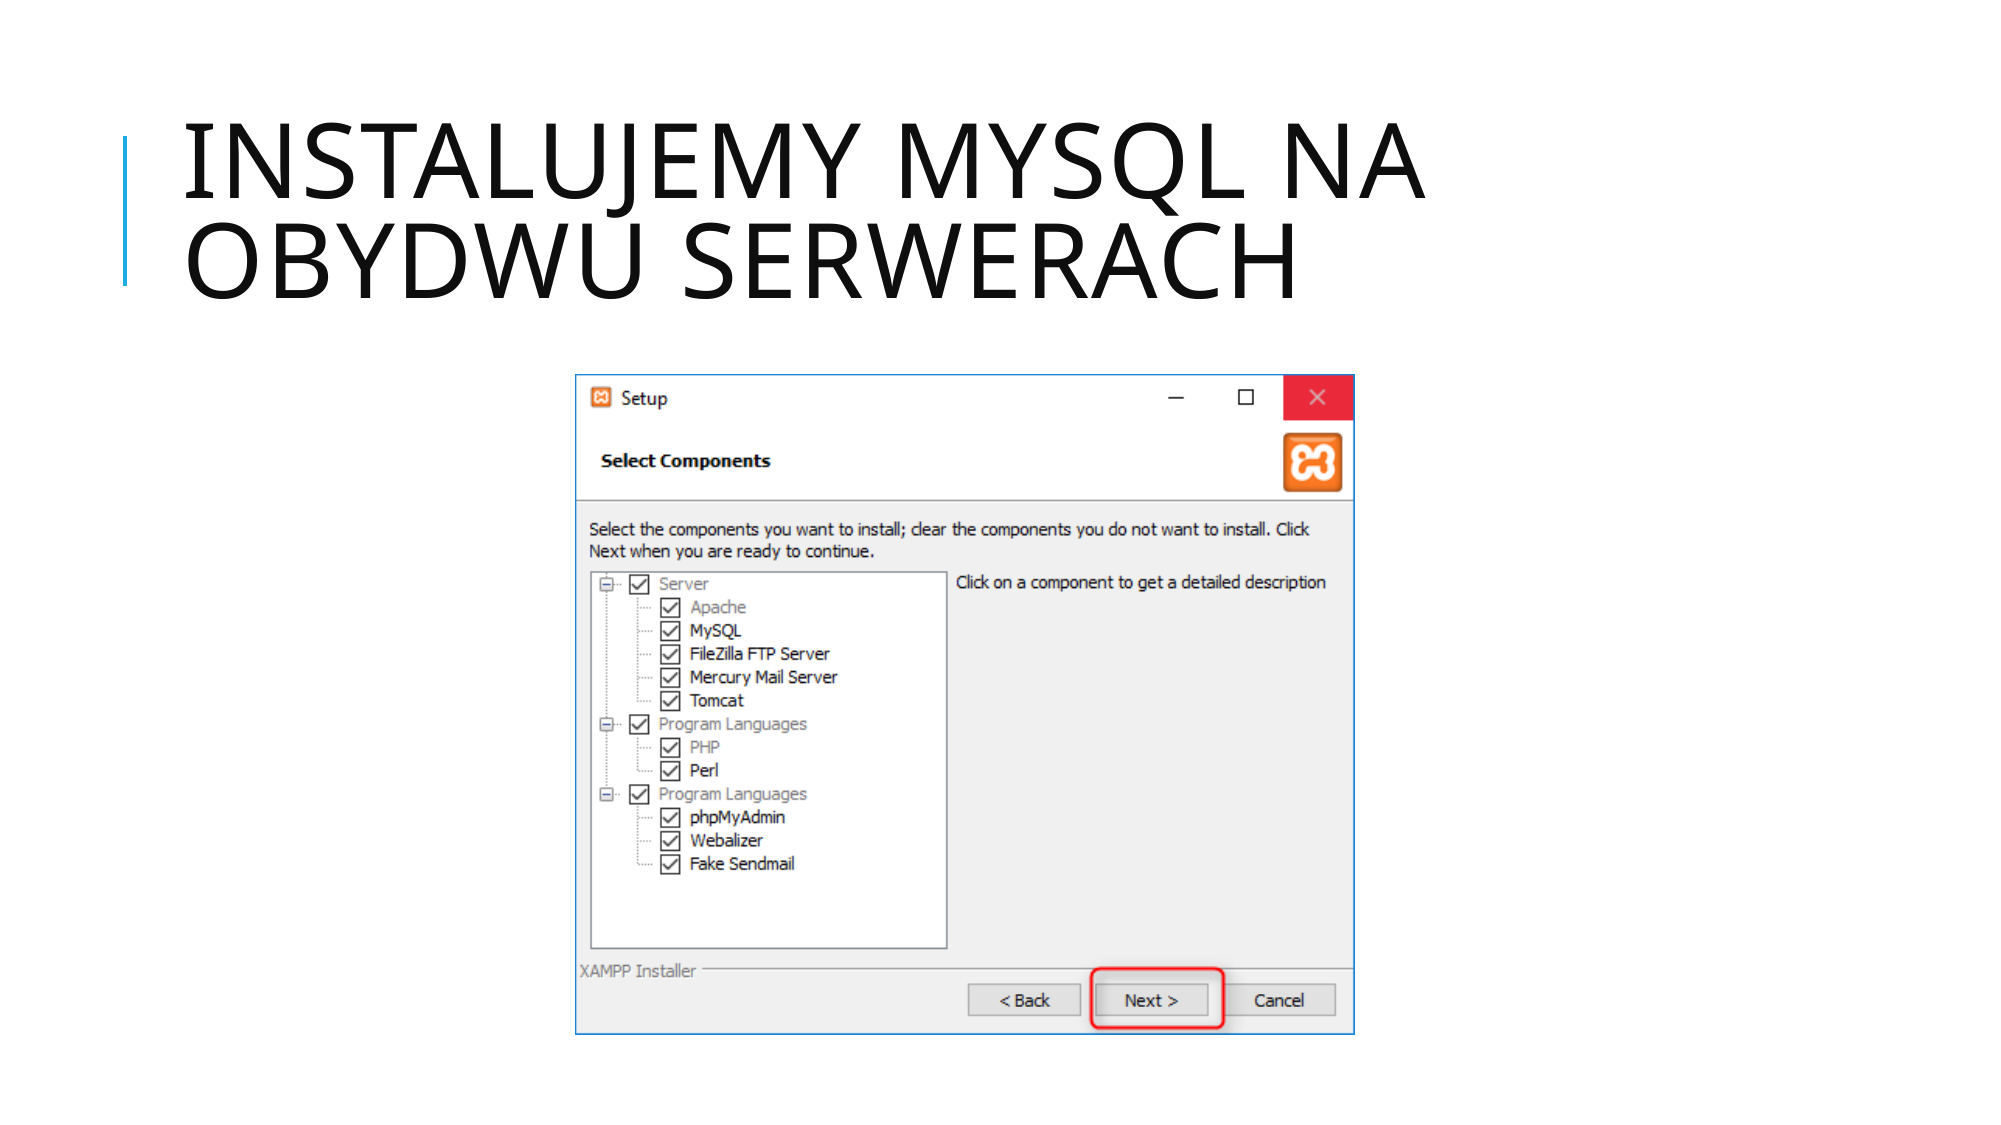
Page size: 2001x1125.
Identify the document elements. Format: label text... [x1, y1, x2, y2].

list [575, 374, 1356, 1036]
title Instalujemy MySQL na obydwu serwerach [168, 96, 1763, 342]
